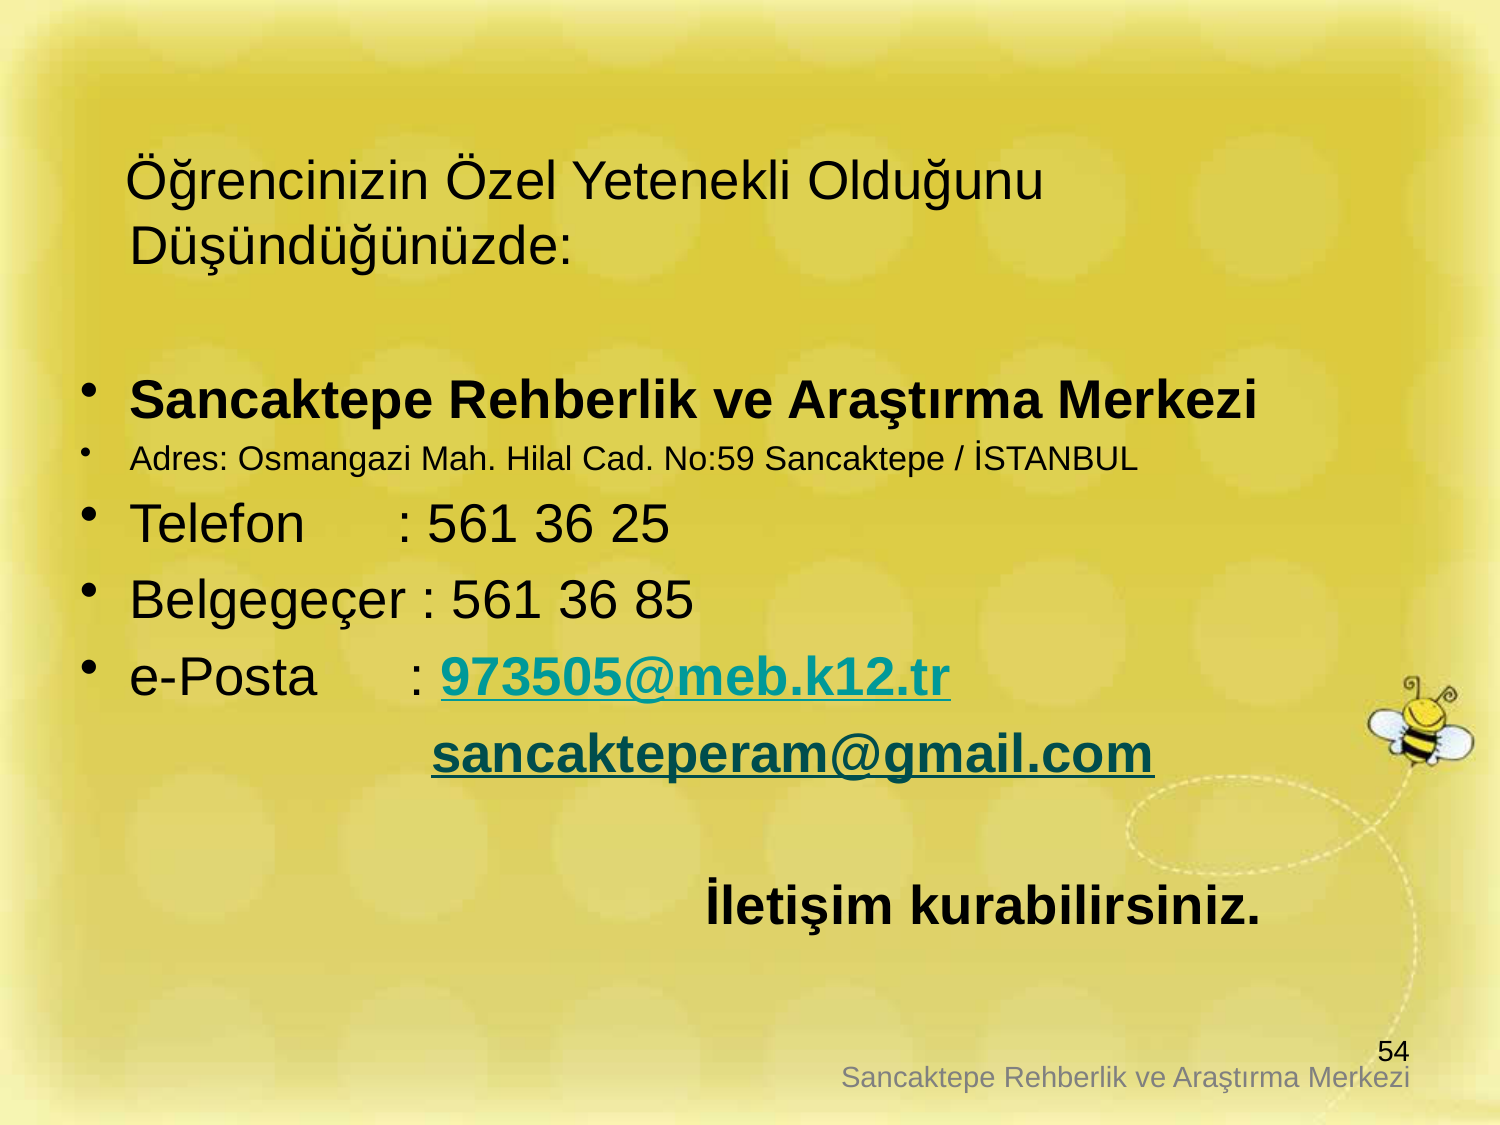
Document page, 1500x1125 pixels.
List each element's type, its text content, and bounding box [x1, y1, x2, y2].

picture [0, 0, 1500, 1125]
slide_number 54 [1074, 1024, 1425, 1051]
list Öğrencinizin Özel Yetenekli Olduğunu Düşündüğünüzde: Sancaktepe Rehberlik ve Araştırma Merkezi Adres: Osmangazi Mah. Hilal Cad. No:59 Sancaktepe / İSTANBUL Telefon : 561 36 25 Belgegeçer : 561 36 85 e-Posta : 973505@meb.k12.tr sancakteperam@gmail.com İletişim kurabilirsiniz. [64, 137, 1471, 944]
text_box Sancaktepe Rehberlik ve Araştırma Merkezi [797, 1051, 1455, 1112]
